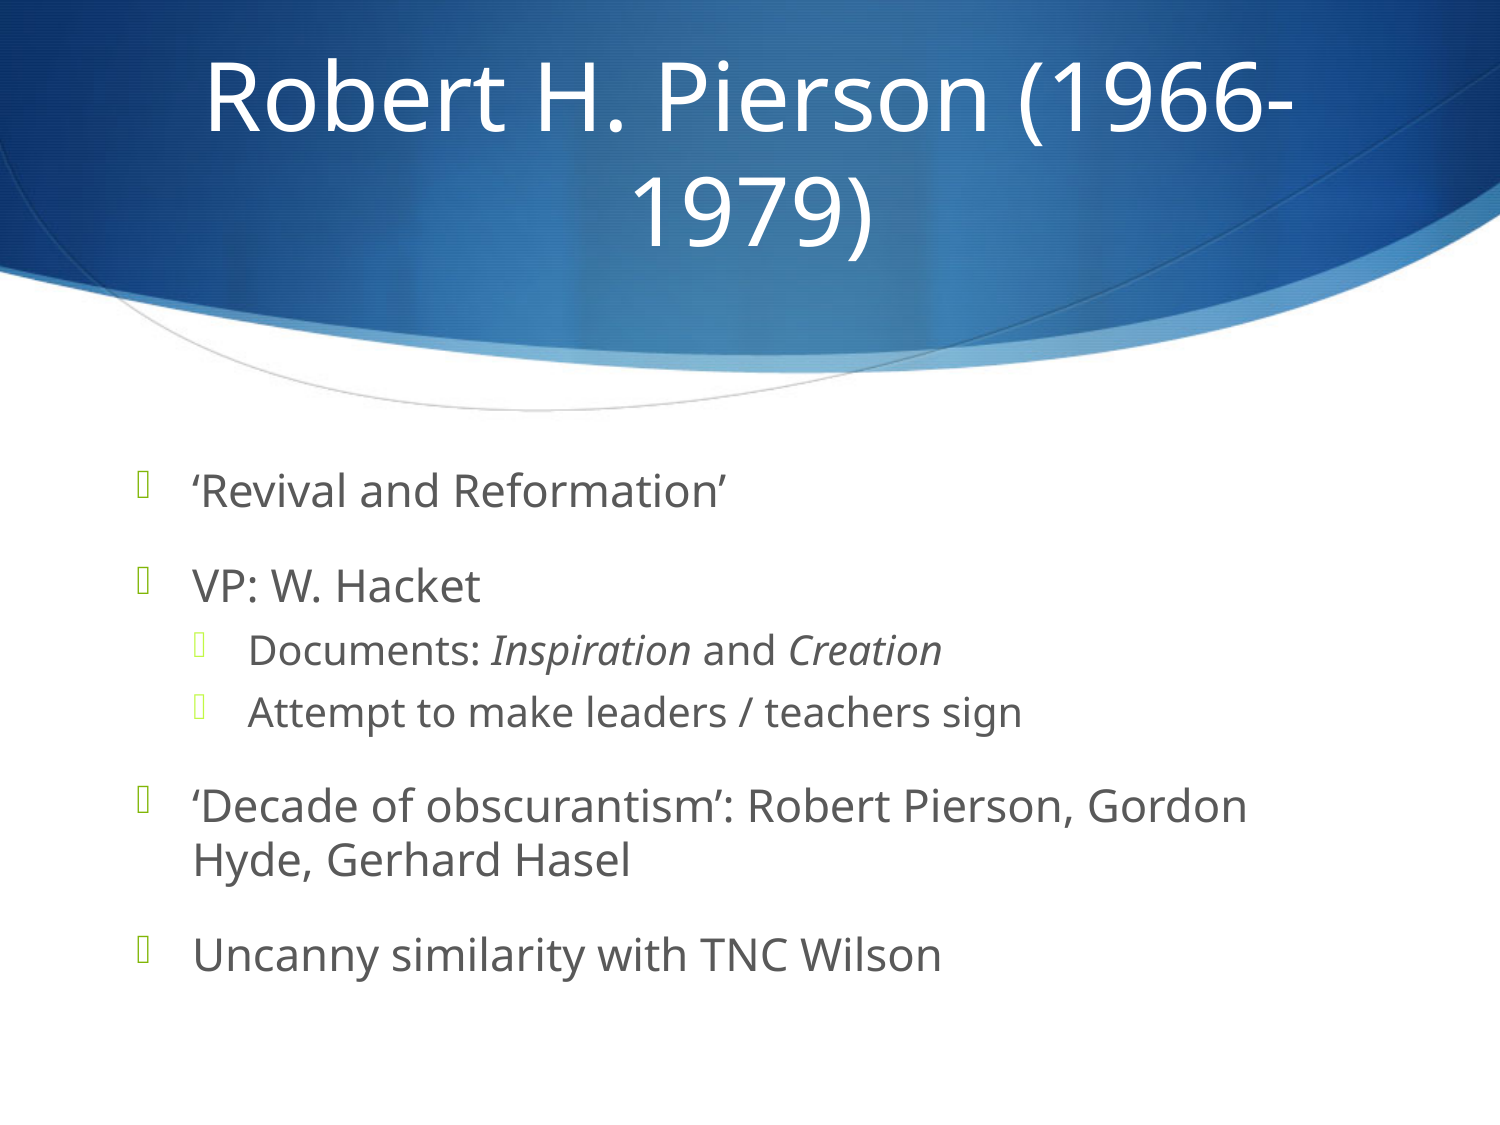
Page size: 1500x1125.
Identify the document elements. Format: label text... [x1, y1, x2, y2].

list ‘Revival and Reformation’ VP: W. Hacket Documents: Inspiration and Creation Attempt to make leaders / teachers sign ‘Decade of obscurantism’: Robert Pierson, Gordon Hyde, Gerhard Hasel Uncanny similarity with TNC Wilson [121, 454, 1379, 991]
picture [0, 0, 1500, 1125]
title Robert H. Pierson (1966-1979) [75, 56, 1425, 245]
